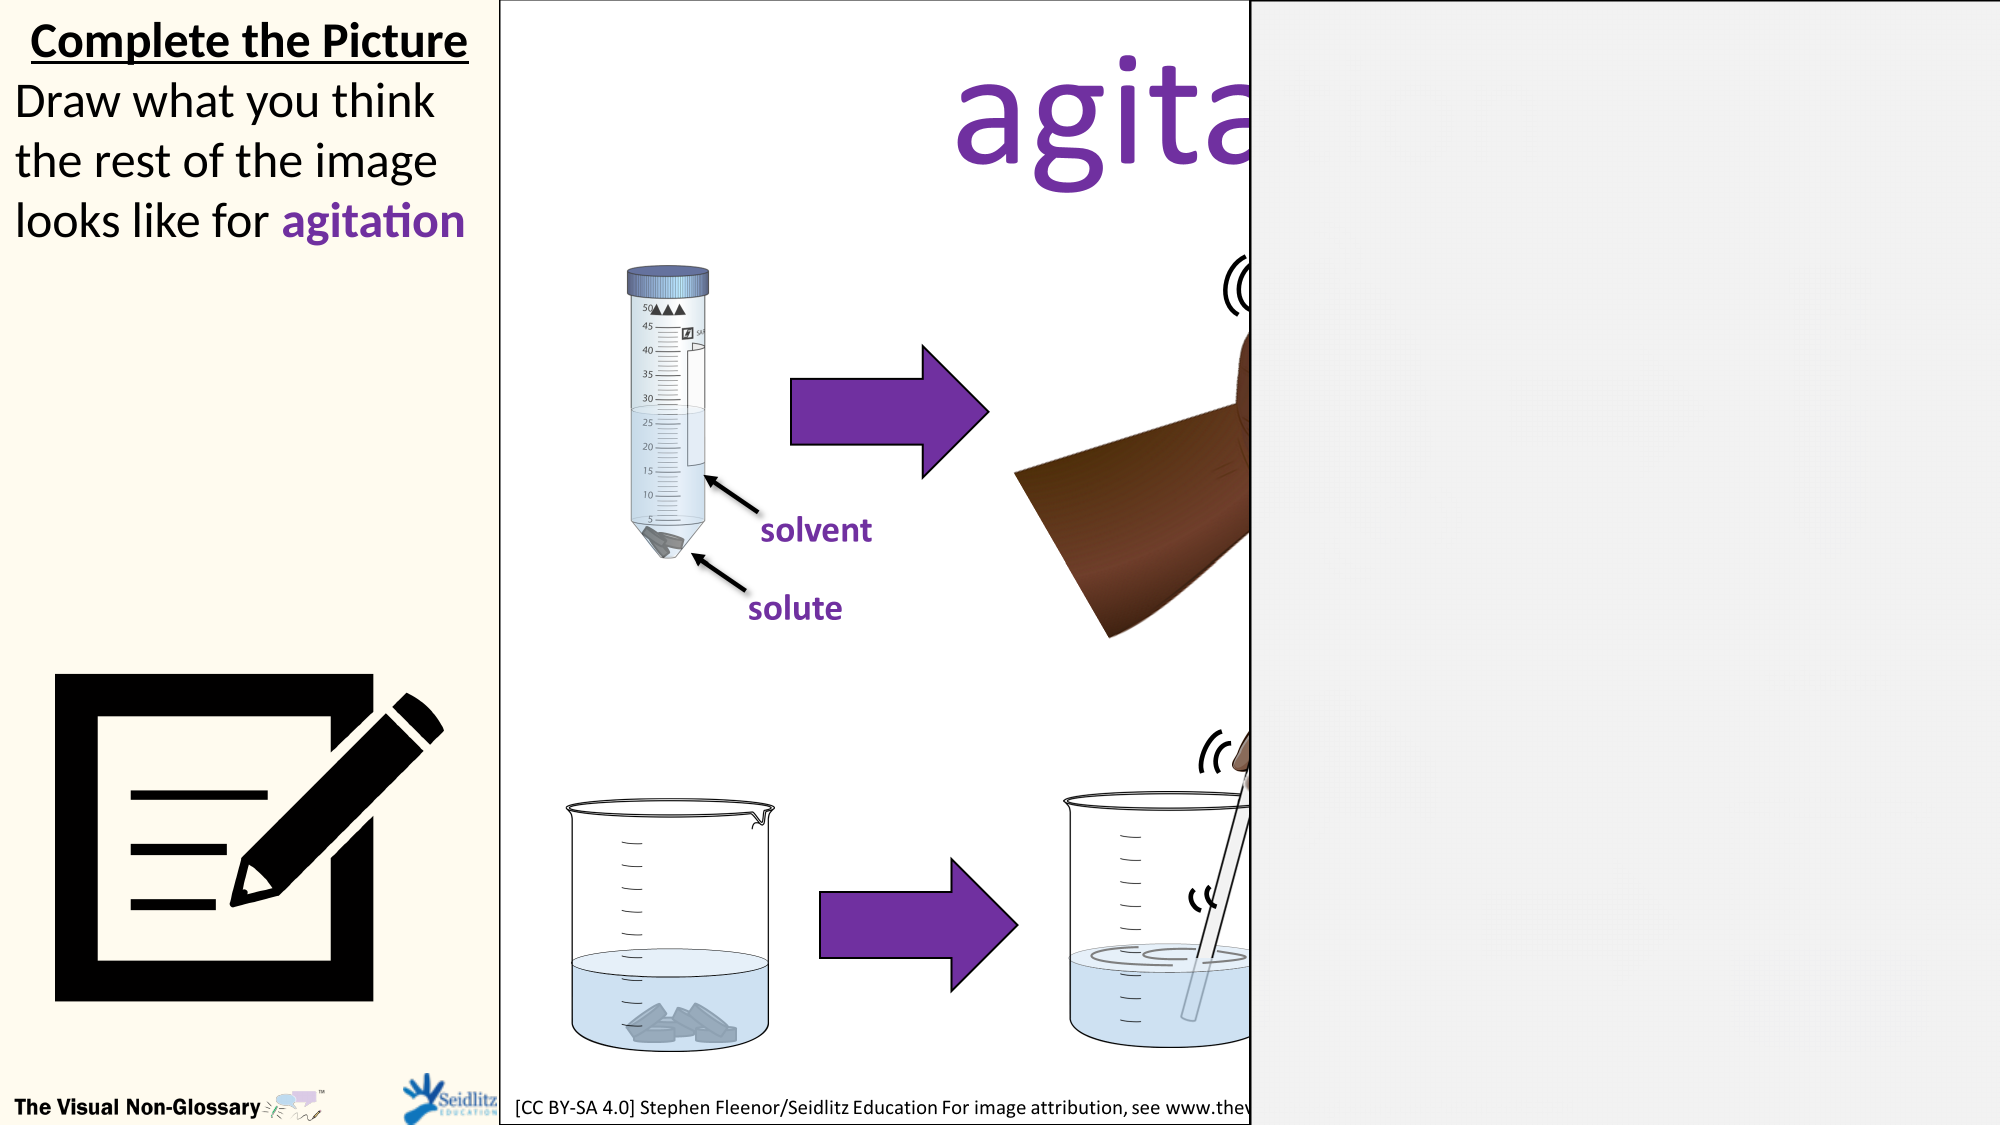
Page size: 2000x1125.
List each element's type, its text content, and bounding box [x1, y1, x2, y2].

text_box Draw what you think the rest of the image looks like for agitation [0, 59, 494, 255]
picture [403, 1073, 497, 1125]
text_box Complete the Picture [15, 0, 484, 59]
picture [0, 1084, 328, 1125]
picture [499, 0, 2000, 1125]
picture [55, 643, 445, 1033]
